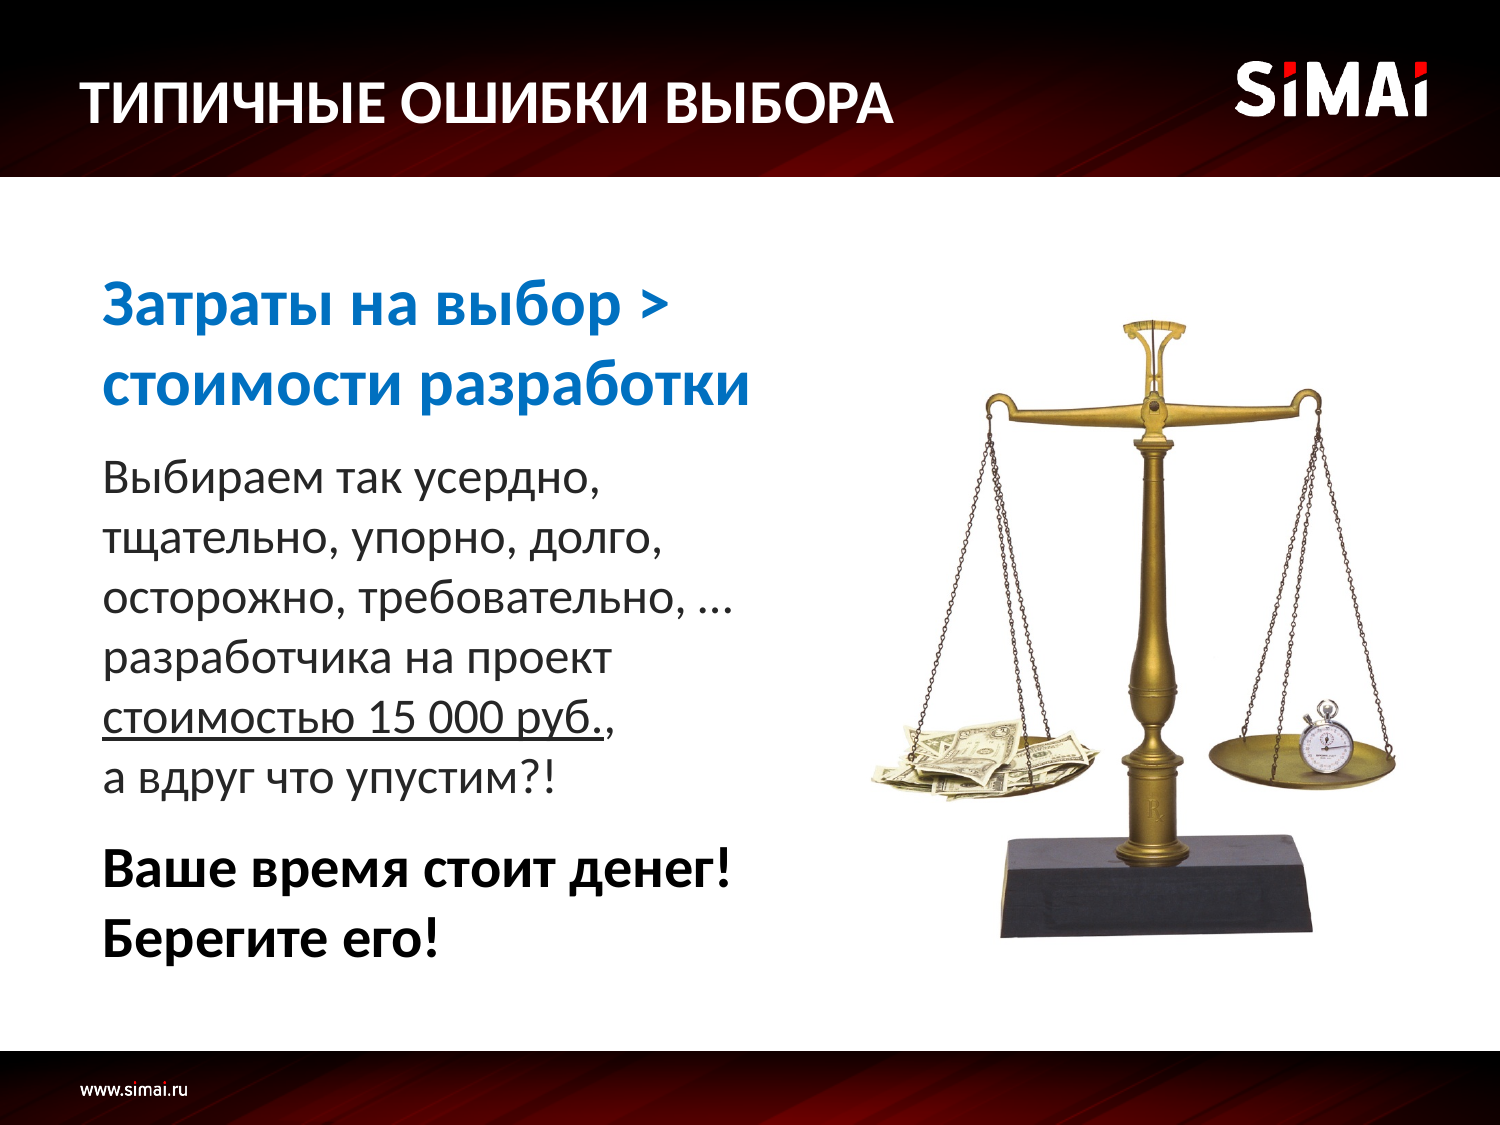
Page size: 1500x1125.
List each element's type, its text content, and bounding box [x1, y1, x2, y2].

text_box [0, 1051, 1500, 1125]
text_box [0, 0, 1500, 177]
picture [837, 177, 1446, 1051]
text_box Затраты на выбор > стоимости разработки Выбираем так усердно, тщательно, упорно, долго, осторожно, требовательно, … разработчика на проект стоимостью 15 000 руб., а вдруг что упустим?! Ваше время стоит денег! Берегите его! [85, 185, 827, 1049]
